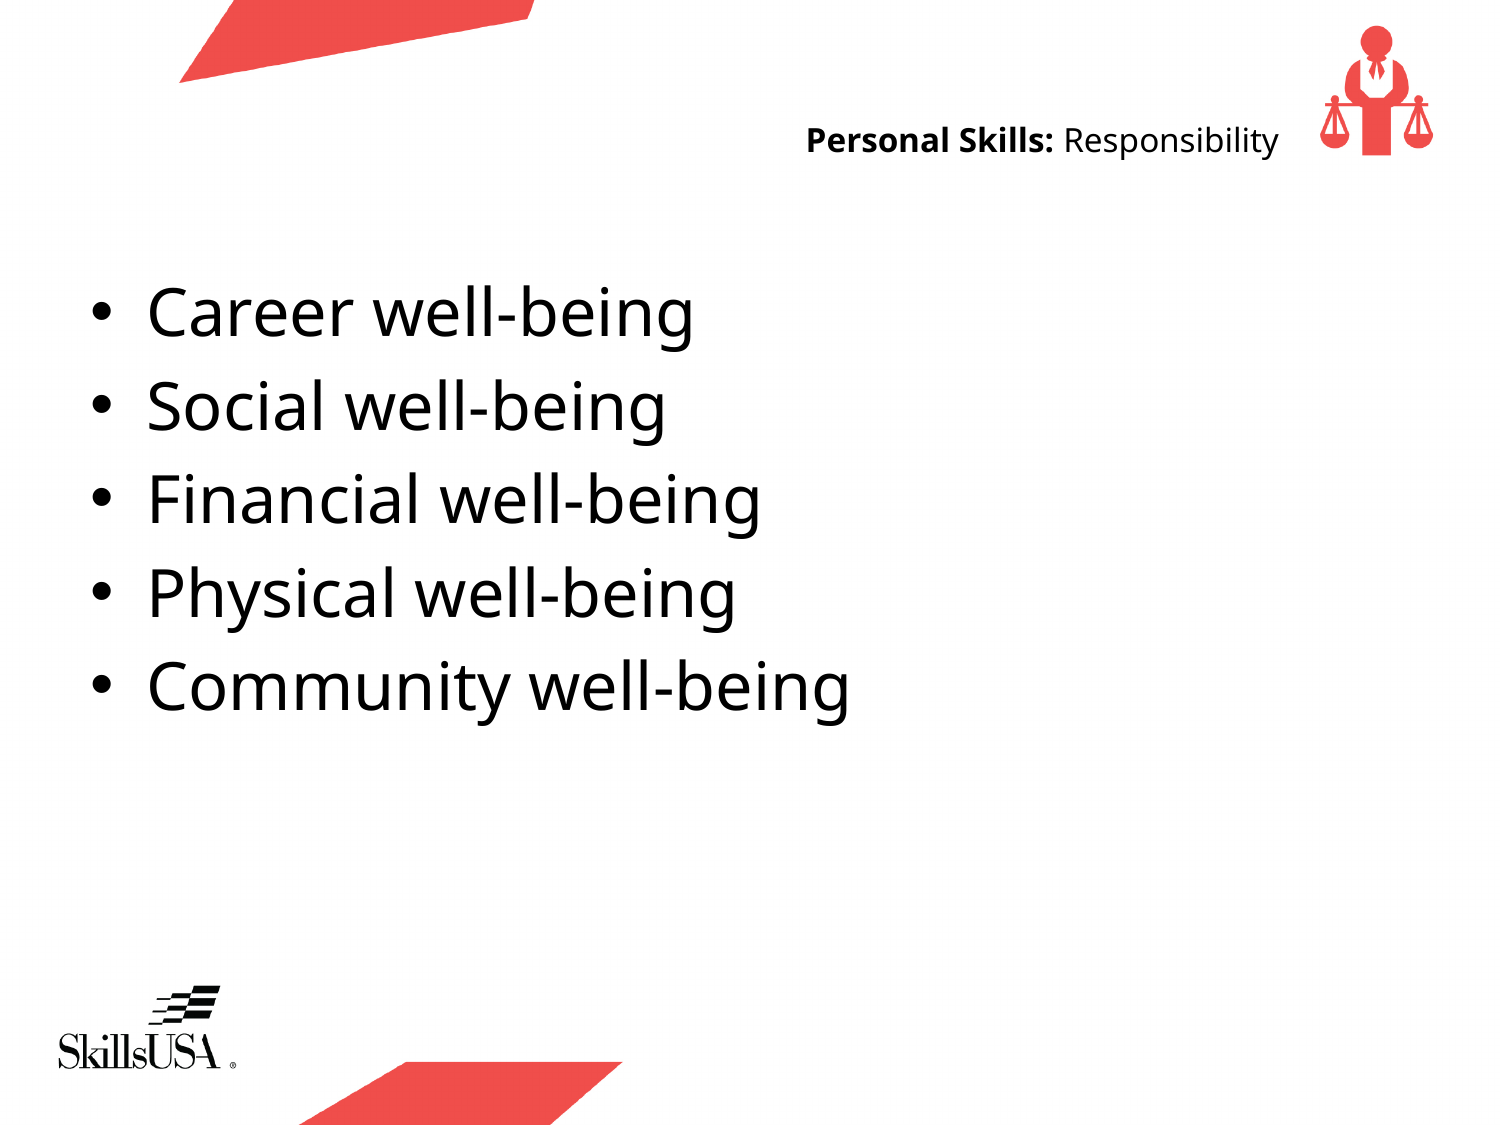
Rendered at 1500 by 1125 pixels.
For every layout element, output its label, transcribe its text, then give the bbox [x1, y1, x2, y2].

title Personal Skills: Responsibility [75, 45, 1295, 233]
list Career well-being Social well-being Financial well-being Physical well-being Community well-being [75, 262, 1425, 1005]
picture [0, 0, 1500, 1125]
